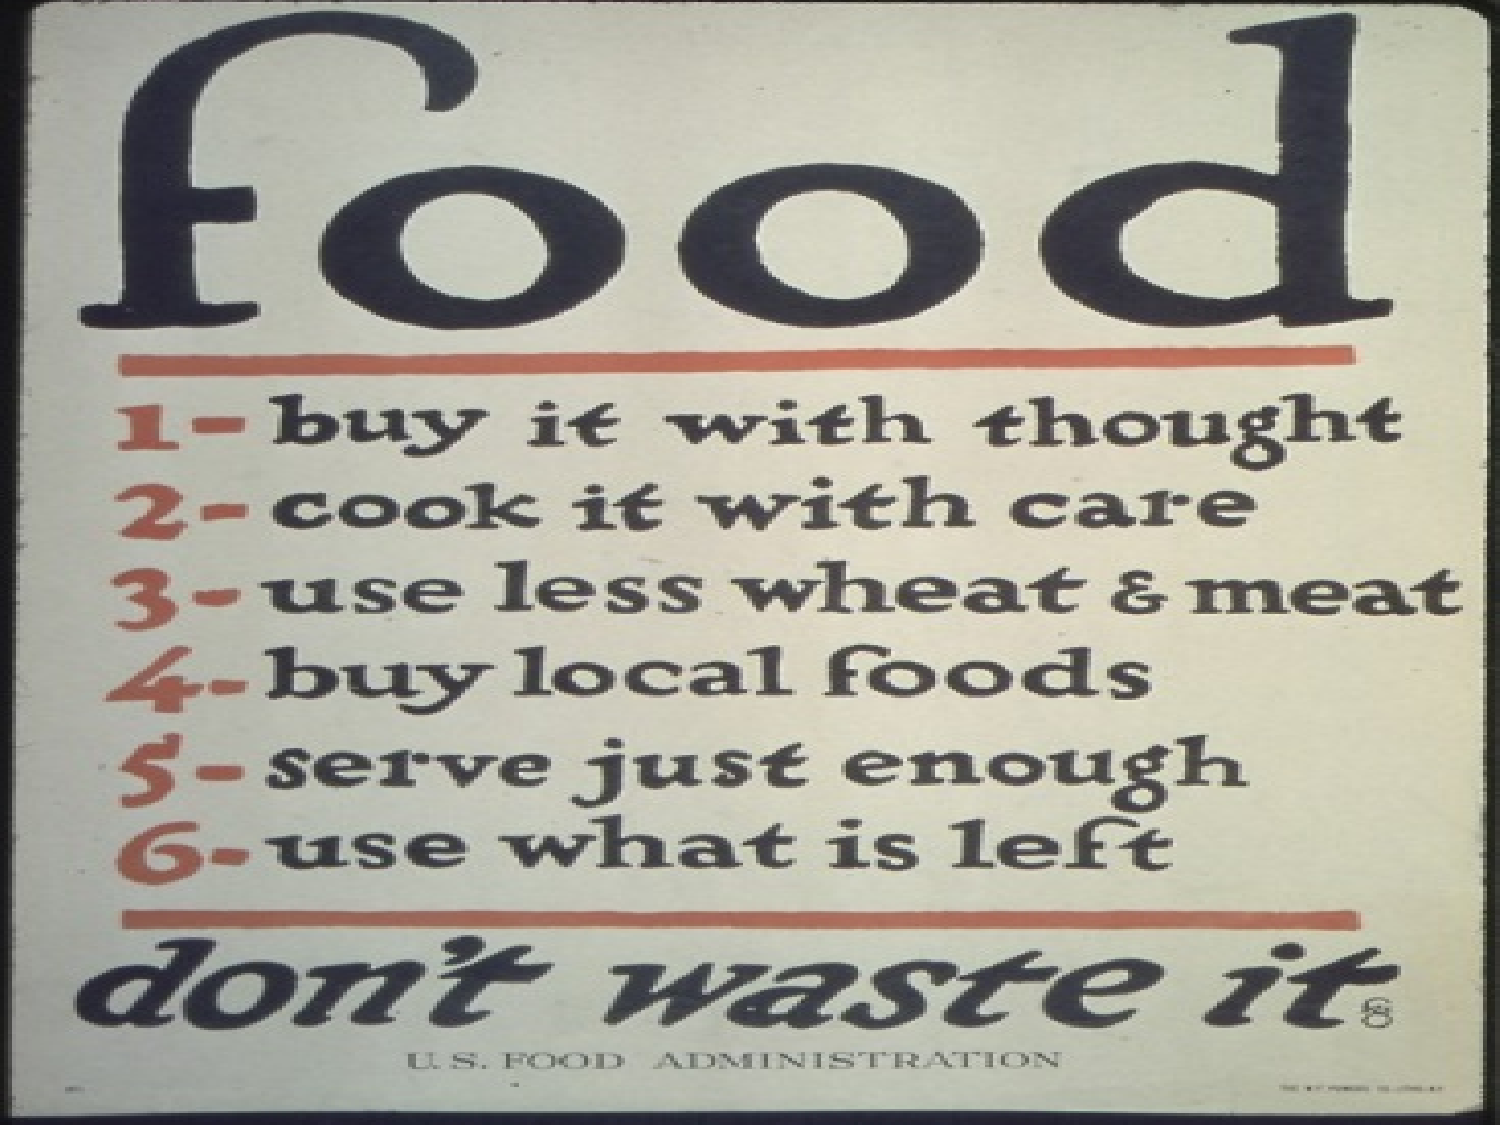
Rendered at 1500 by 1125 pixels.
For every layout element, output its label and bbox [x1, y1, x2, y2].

list [0, 0, 1500, 1125]
